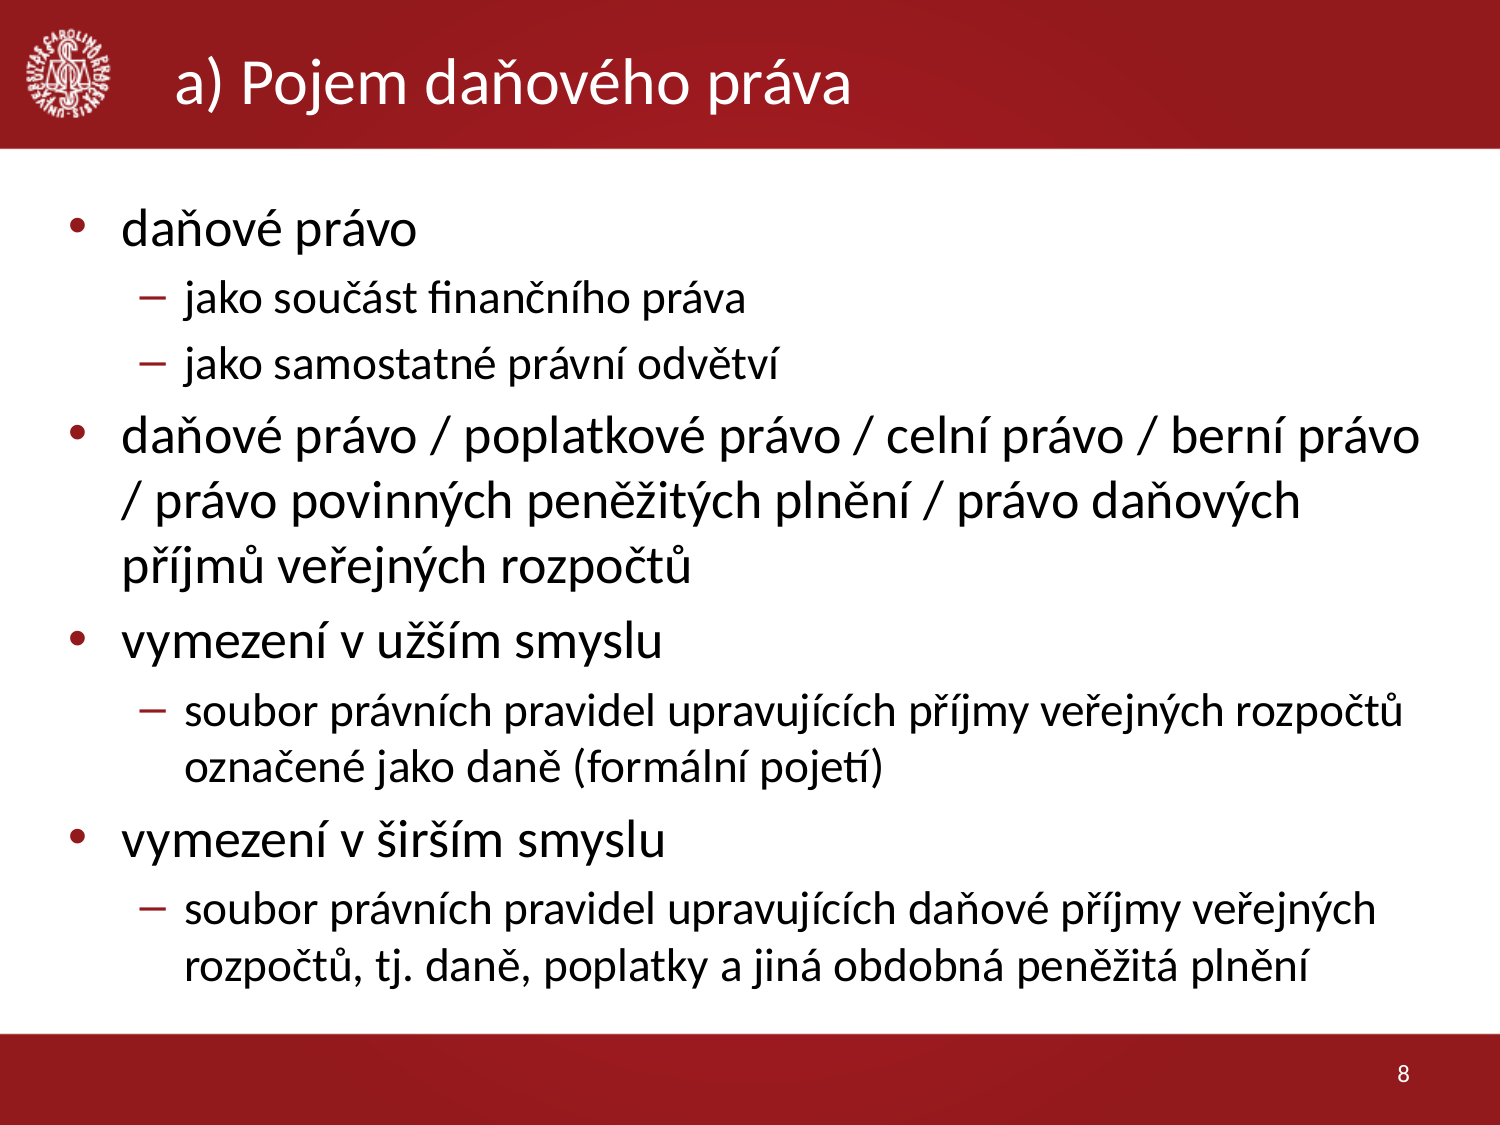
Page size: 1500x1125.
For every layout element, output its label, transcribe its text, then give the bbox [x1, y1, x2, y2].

title a) Pojem daňového práva [159, 30, 1425, 126]
picture [0, 0, 1500, 1125]
slide_number 8 [1074, 1042, 1425, 1103]
list daňové právo jako součást finančního práva jako samostatné právní odvětví daňové právo / poplatkové právo / celní právo / berní právo / právo povinných peněžitých plnění / právo daňových příjmů veřejných rozpočtů vymezení v užším smyslu soubor právních pravidel upravujících příjmy veřejných rozpočtů označené jako daně (formální pojetí) vymezení v širším smyslu soubor právních pravidel upravujících daňové příjmy veřejných rozpočtů, tj. daně, poplatky a jiná obdobná peněžitá plnění [53, 184, 1447, 1000]
